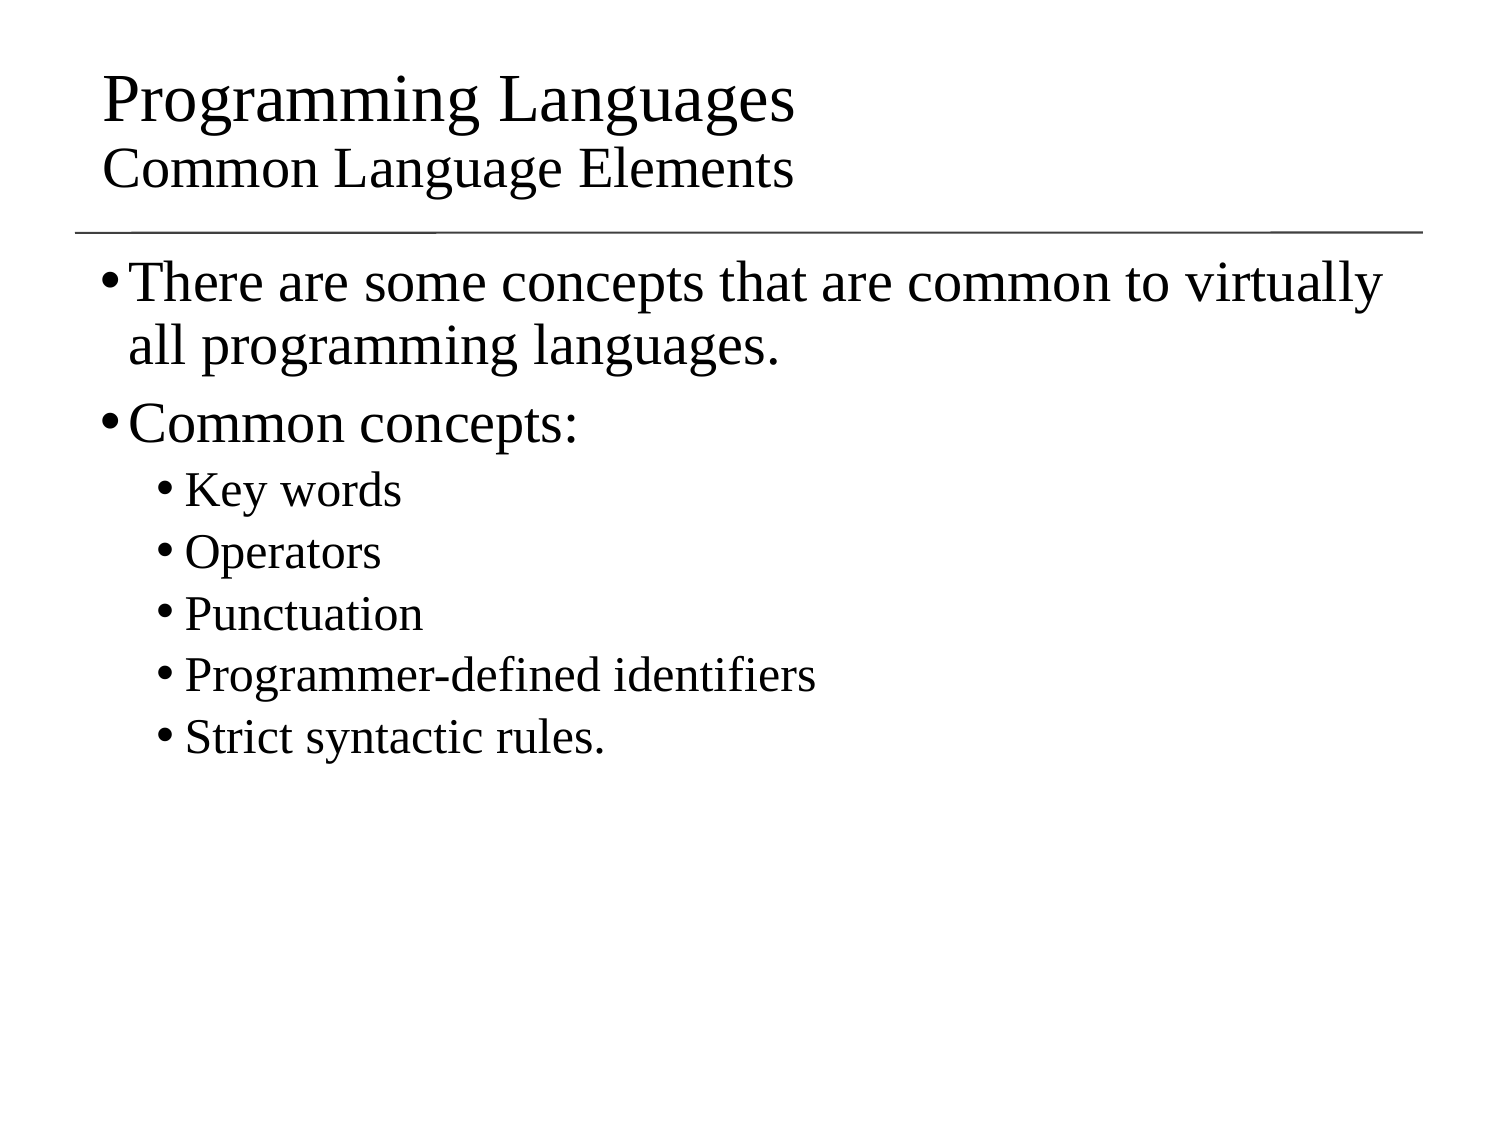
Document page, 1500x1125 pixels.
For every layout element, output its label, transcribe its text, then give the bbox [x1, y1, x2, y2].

title Programming Languages Common Language Elements [87, 49, 1500, 213]
list There are some concepts that are common to virtually all programming languages. Common concepts: Key words Operators Punctuation Programmer-defined identifiers Strict syntactic rules. [85, 243, 1446, 994]
